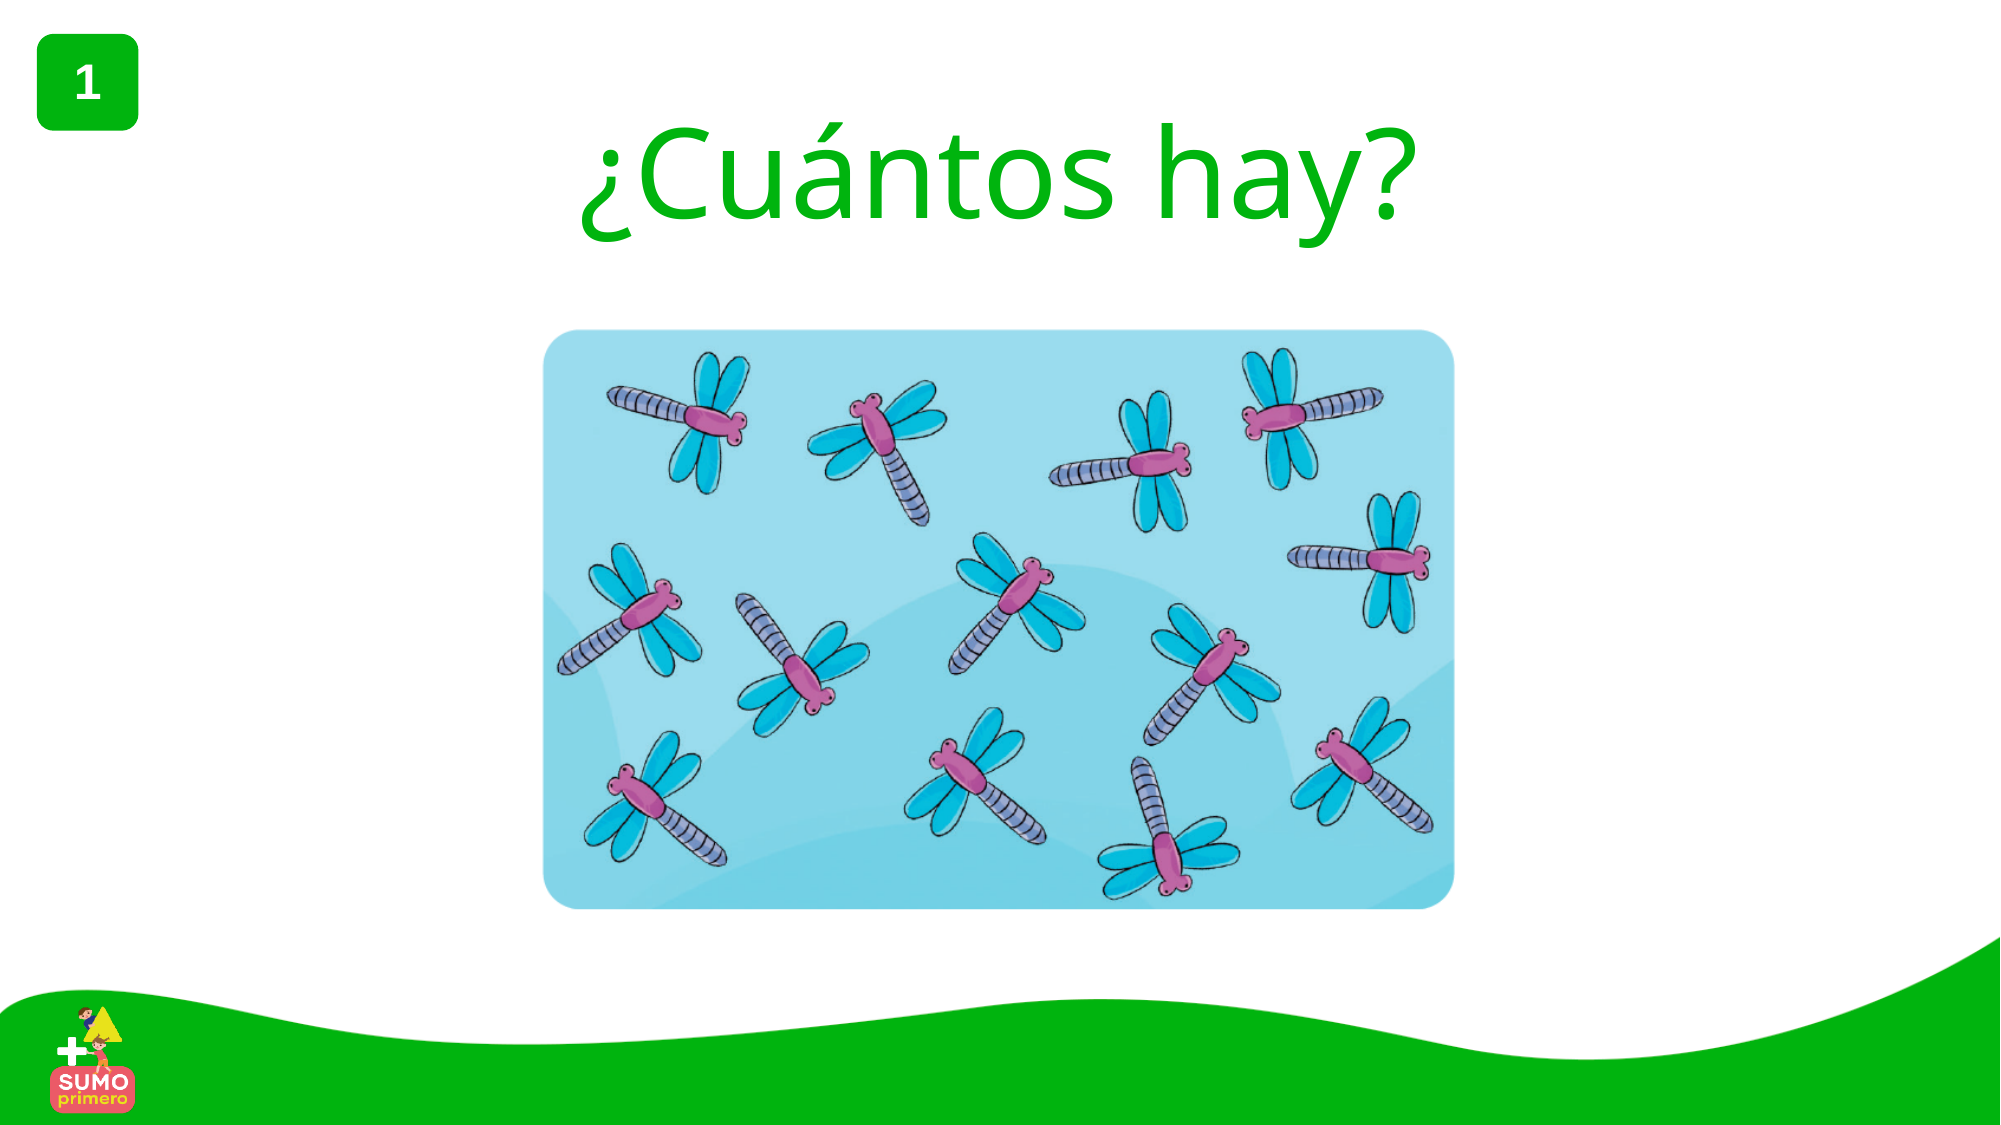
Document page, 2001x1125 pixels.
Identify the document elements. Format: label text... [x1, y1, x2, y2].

text_box [37, 34, 138, 130]
text_box ¿Cuántos hay? [249, 42, 1750, 315]
picture [0, 69, 2000, 1125]
text_box 1 [53, 42, 122, 118]
